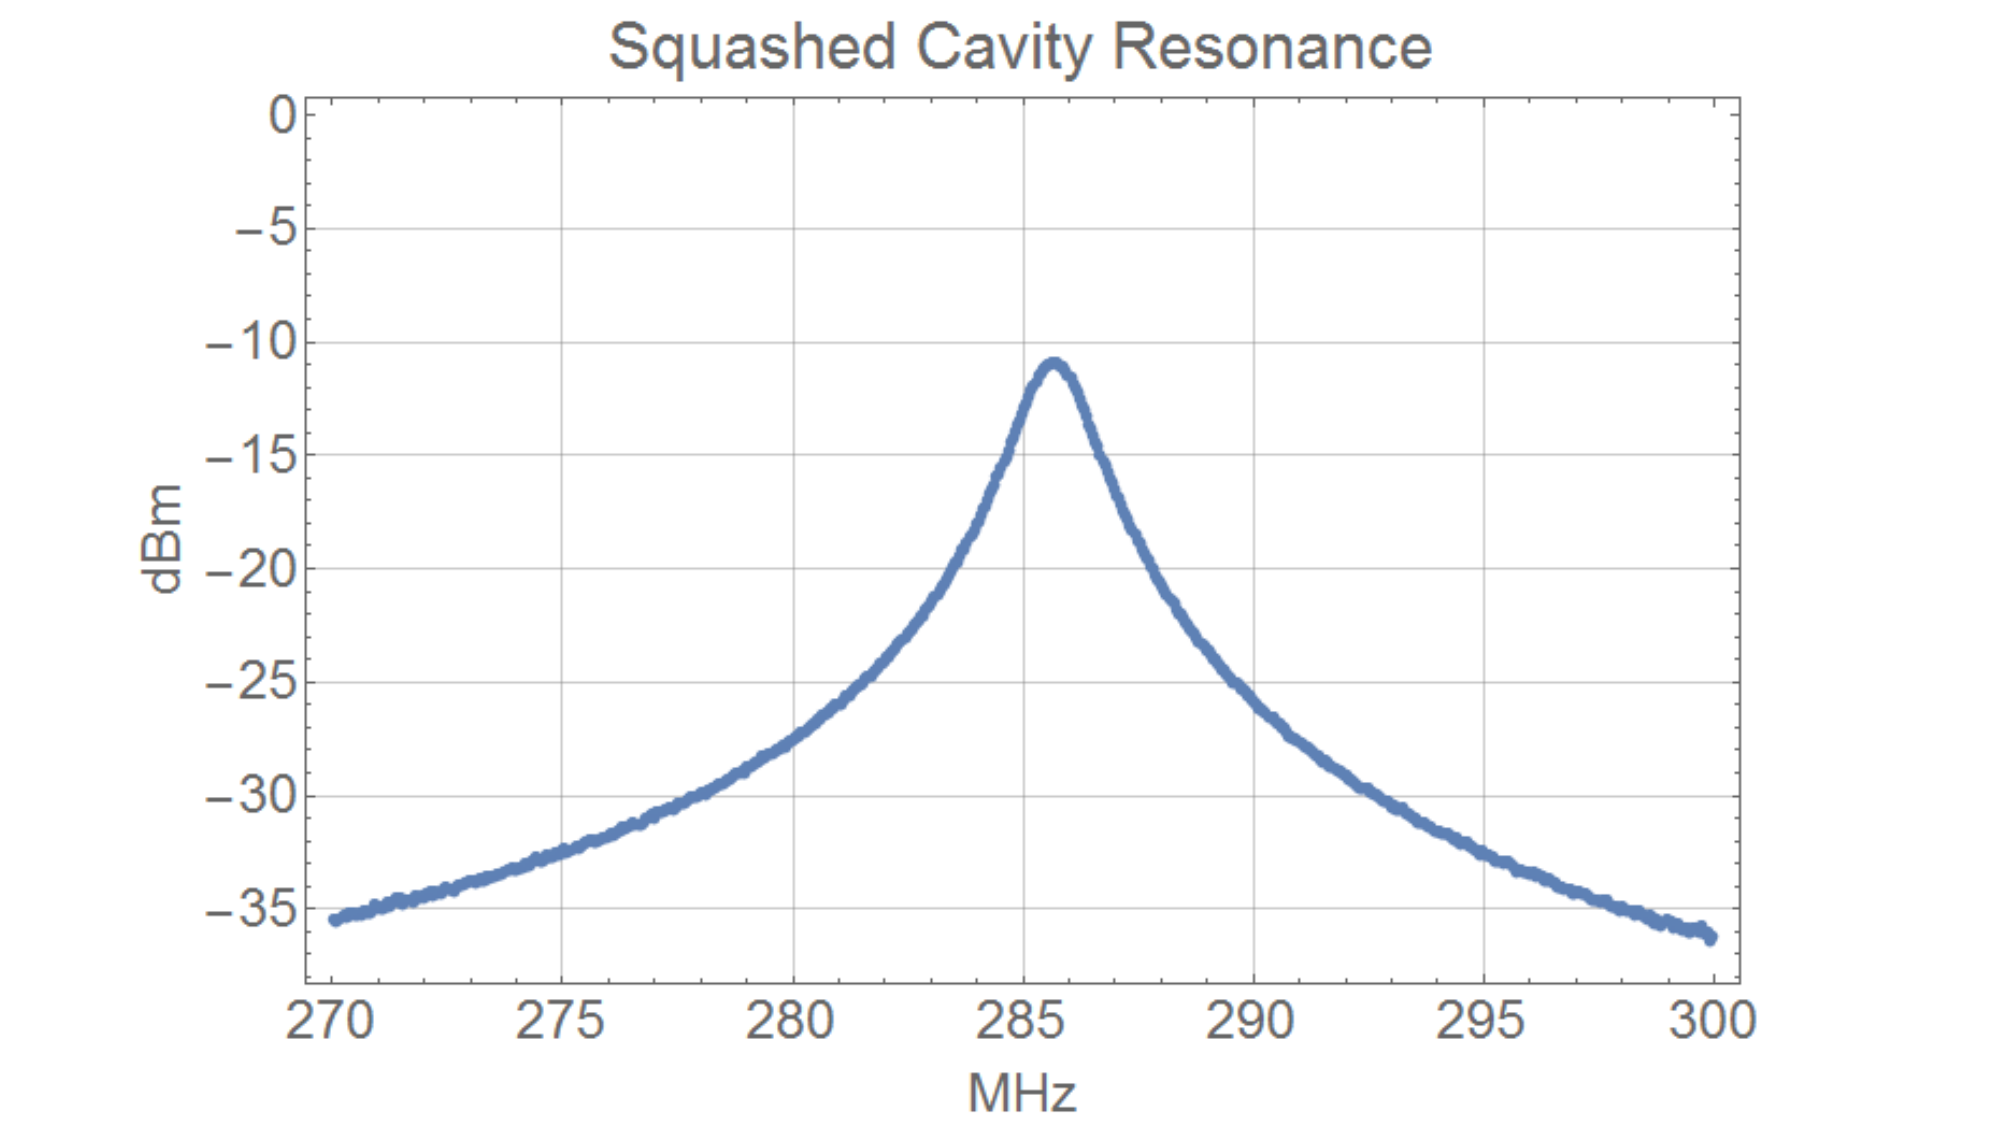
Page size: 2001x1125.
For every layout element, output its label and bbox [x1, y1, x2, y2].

picture [131, 9, 1761, 1125]
